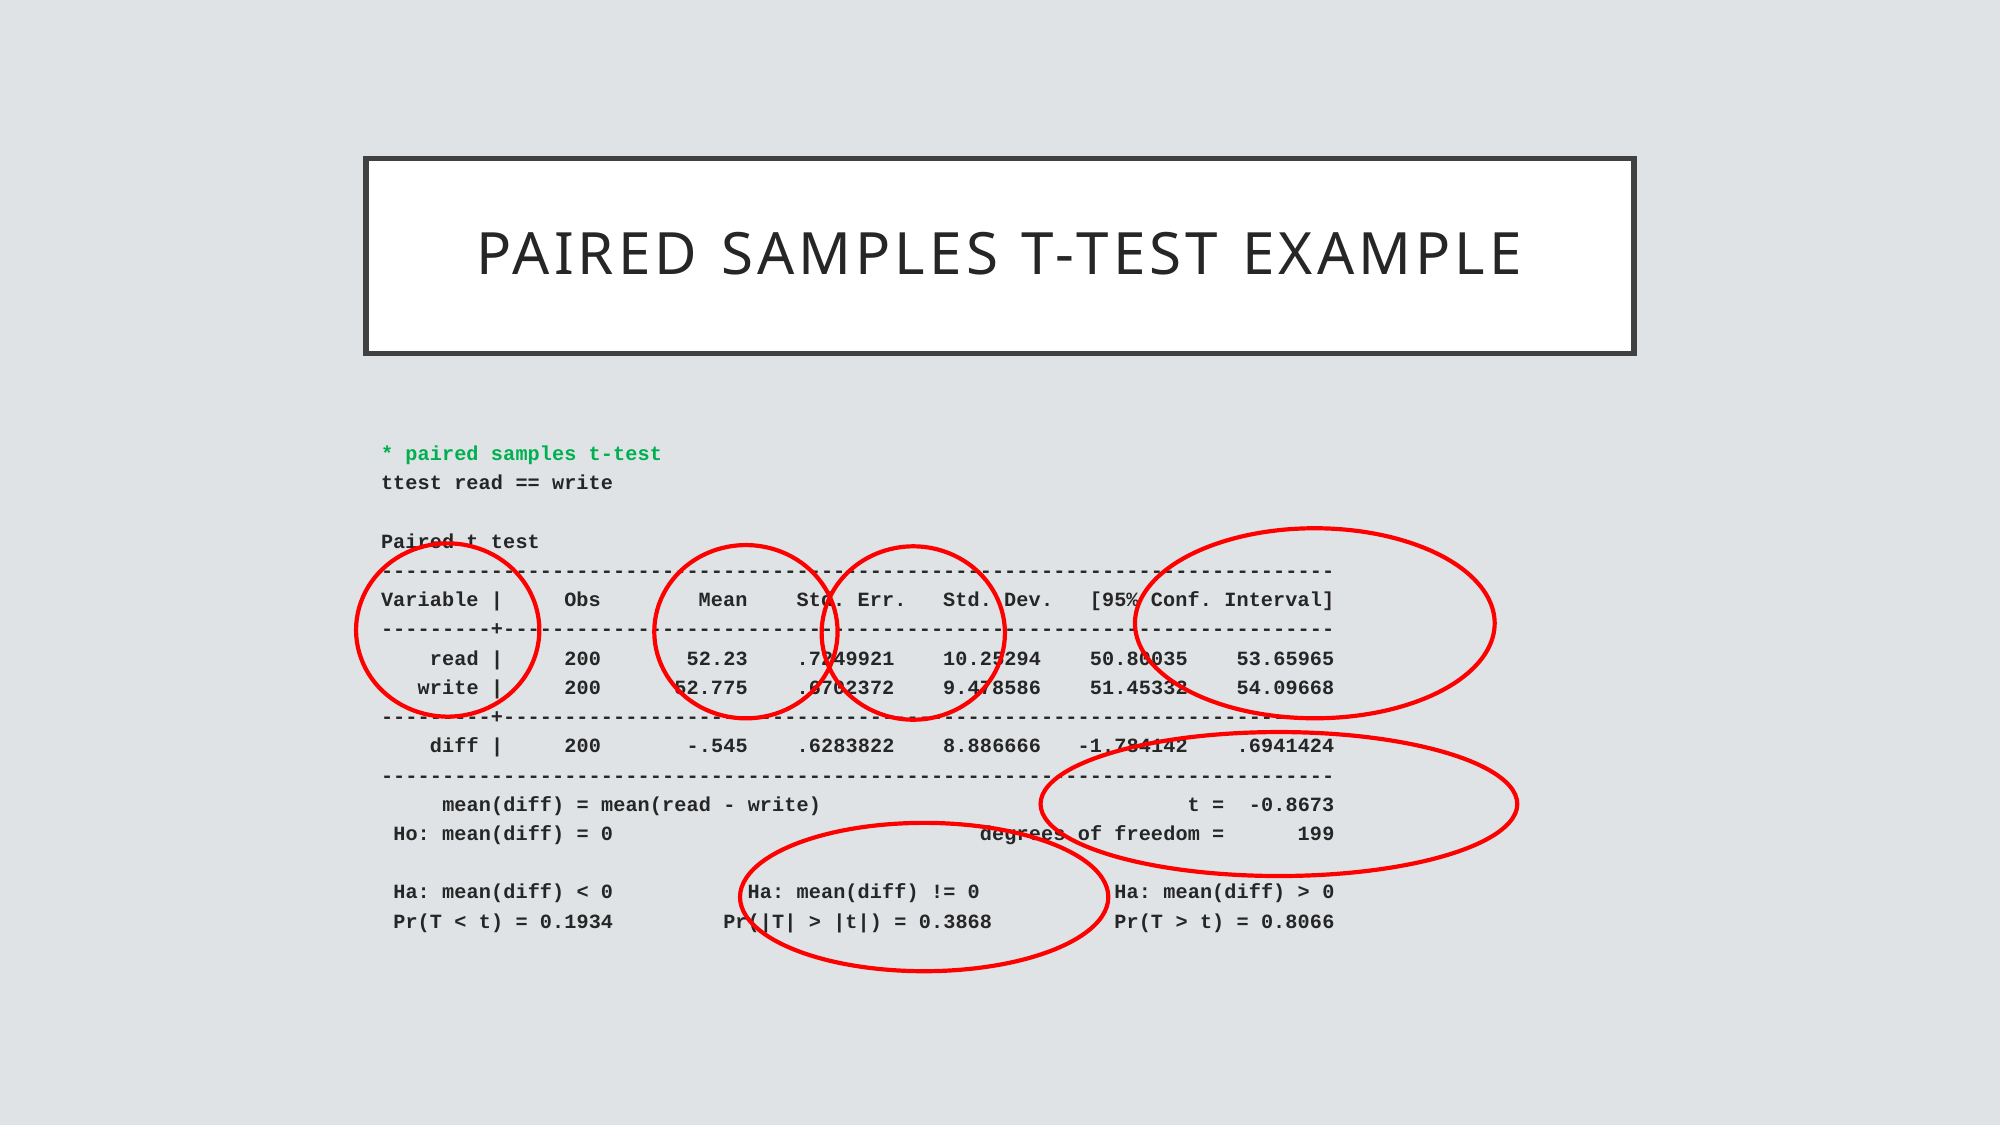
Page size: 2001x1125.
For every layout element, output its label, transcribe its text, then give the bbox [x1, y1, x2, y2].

text_box [738, 821, 1110, 973]
text_box [820, 545, 1006, 721]
text_box [355, 542, 541, 718]
text_box [653, 544, 830, 720]
text_box [1133, 527, 1496, 720]
list * paired samples t-test ttest read == write Paired t test ------------------------------------------------------------------------------ Variable | Obs Mean Std. Err. Std. Dev. [95% Conf. Interval] ---------+-------------------------------------------------------------------- read | 200 52.23 .7249921 10.25294 50.80035 53.65965 write | 200 52.775 .6702372 9.478586 51.45332 54.09668 ---------+-------------------------------------------------------------------- diff | 200 -.545 .6283822 8.886666 -1.784142 .6941424 ------------------------------------------------------------------------------ mean(diff) = mean(read - write) t = -0.8673 Ho: mean(diff) = 0 degrees of freedom = 199 Ha: mean(diff) < 0 Ha: mean(diff) != 0 Ha: mean(diff) > 0 Pr(T < t) = 0.1934 Pr(|T| > |t|) = 0.3868 Pr(T > t) = 0.8066 [366, 432, 1634, 942]
title paired samples t-test example [363, 156, 1637, 356]
text_box [1039, 731, 1519, 878]
